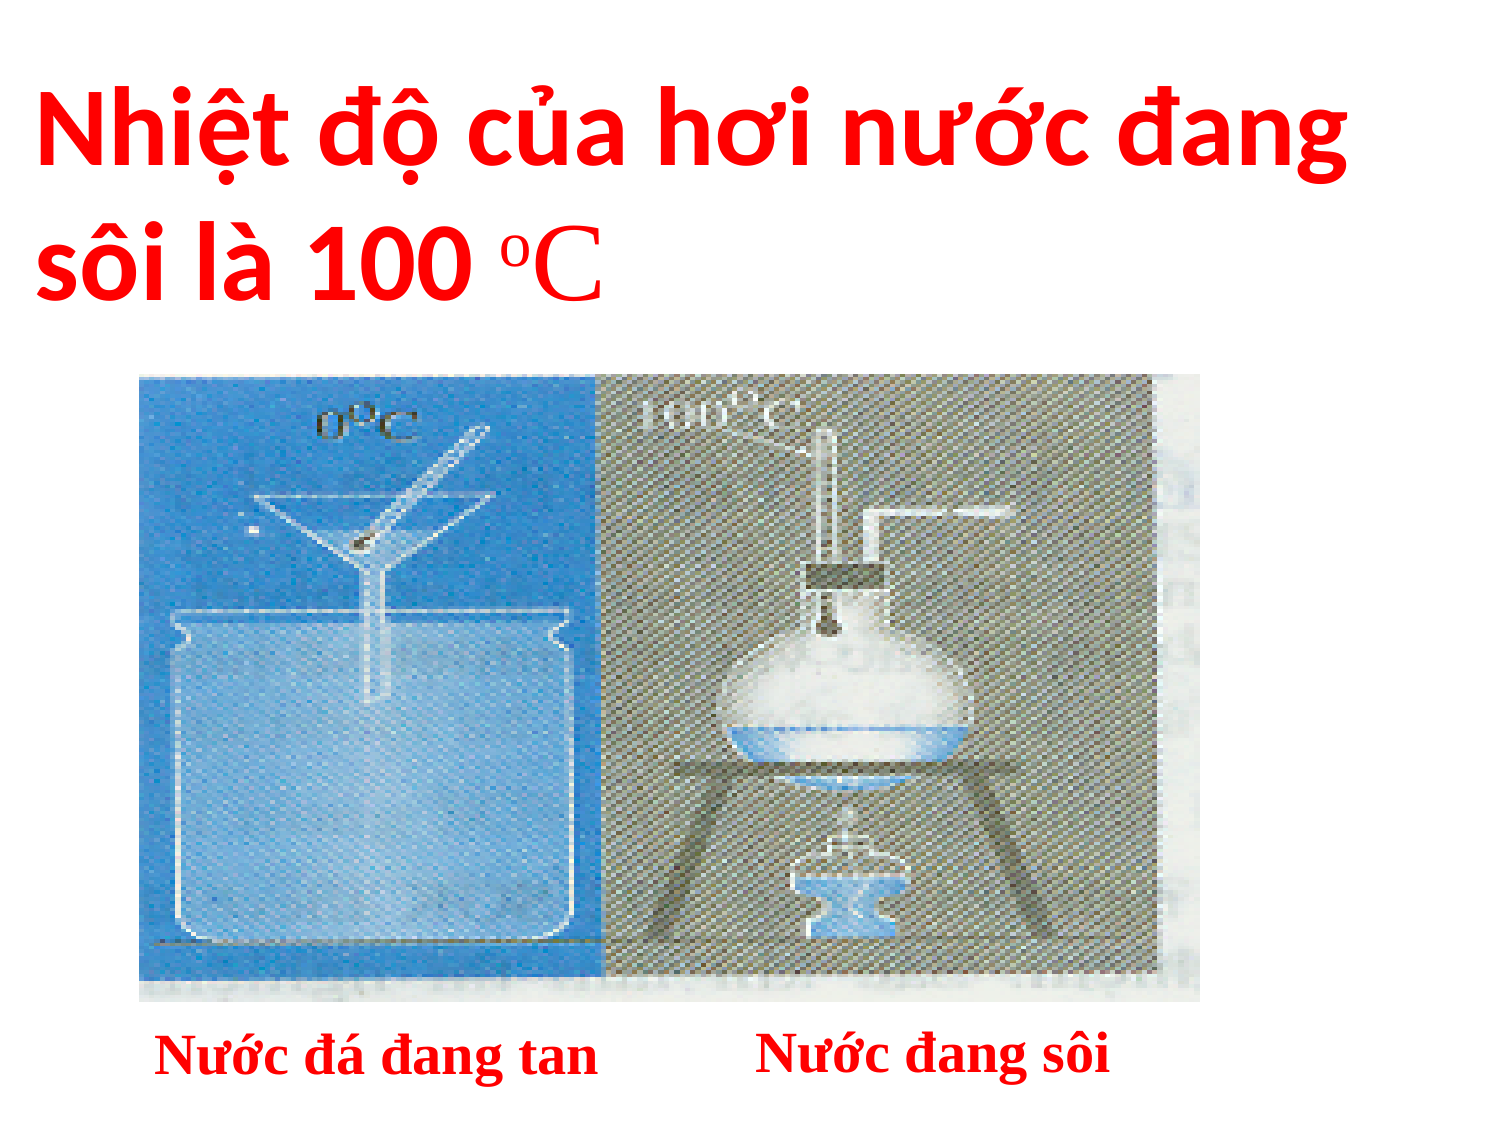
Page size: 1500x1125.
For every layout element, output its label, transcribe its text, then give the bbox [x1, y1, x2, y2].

text_box Nhiệt độ của hơi nước đang sôi là 100 oC [20, 45, 1421, 331]
text_box Nhiệt độ của hơi nước đang sôi là bao nhiêu ? [24, 24, 1425, 260]
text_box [139, 374, 1201, 1085]
